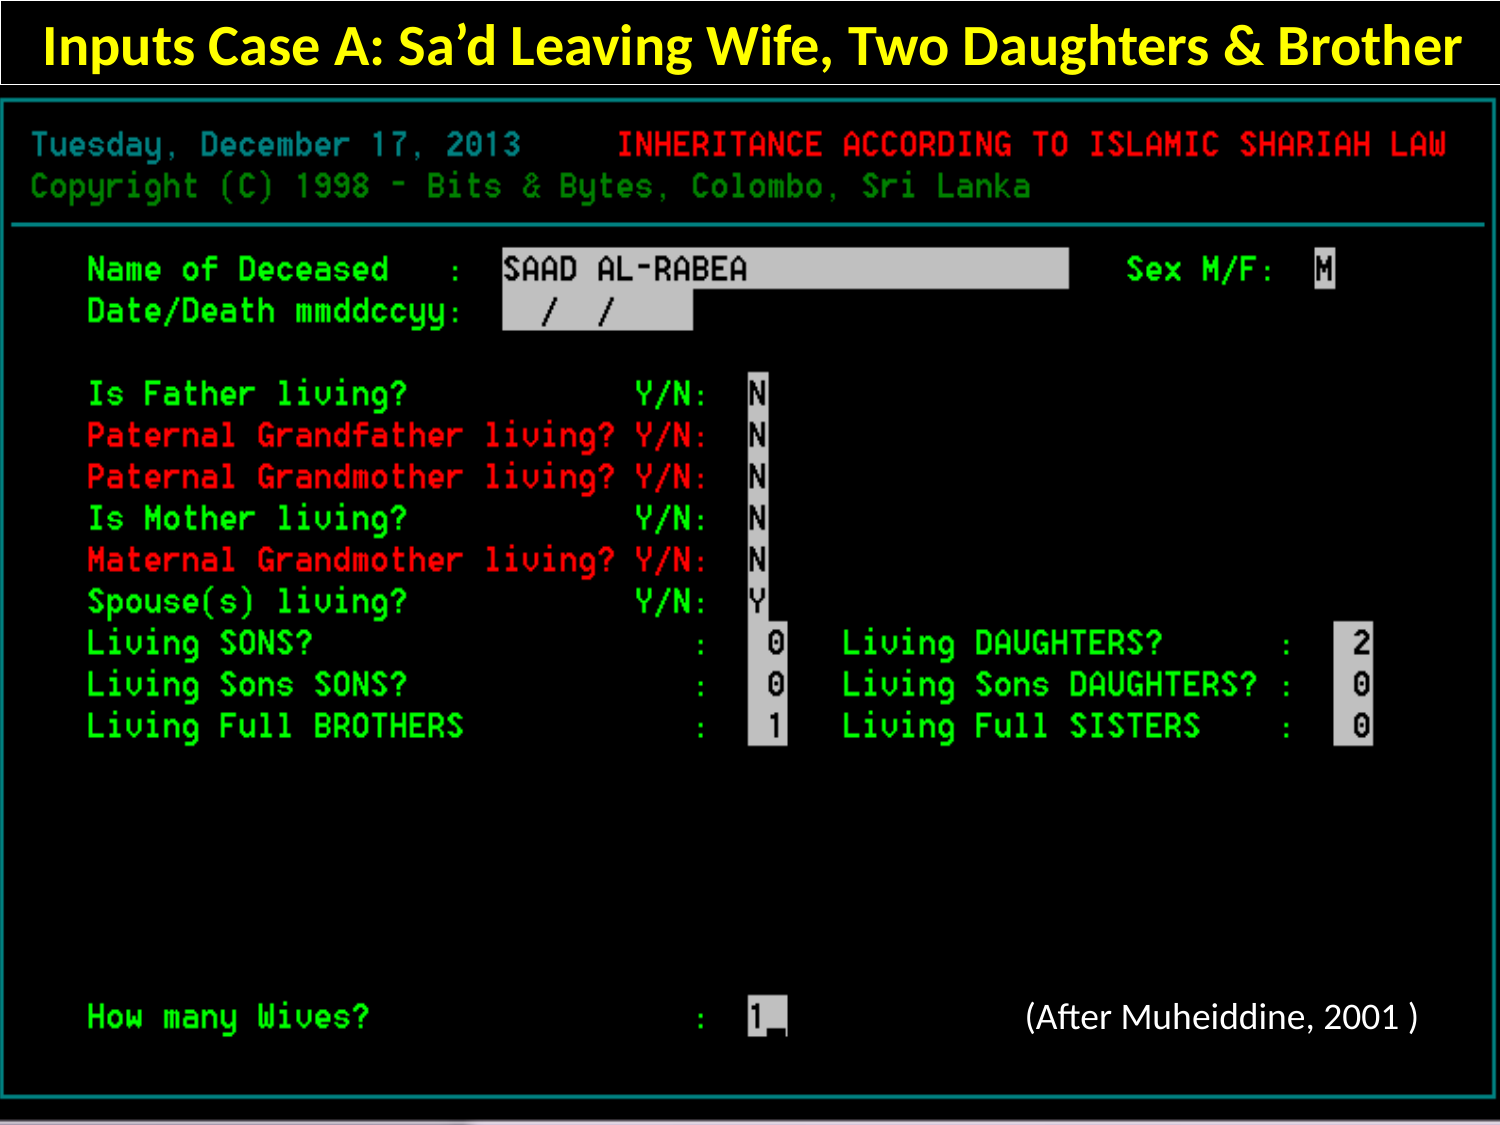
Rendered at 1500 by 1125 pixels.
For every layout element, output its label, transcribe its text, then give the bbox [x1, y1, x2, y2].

picture [0, 85, 1500, 1125]
text_box Inputs Case A: Sa’d Leaving Wife, Two Daughters & Brother [0, 0, 1500, 84]
